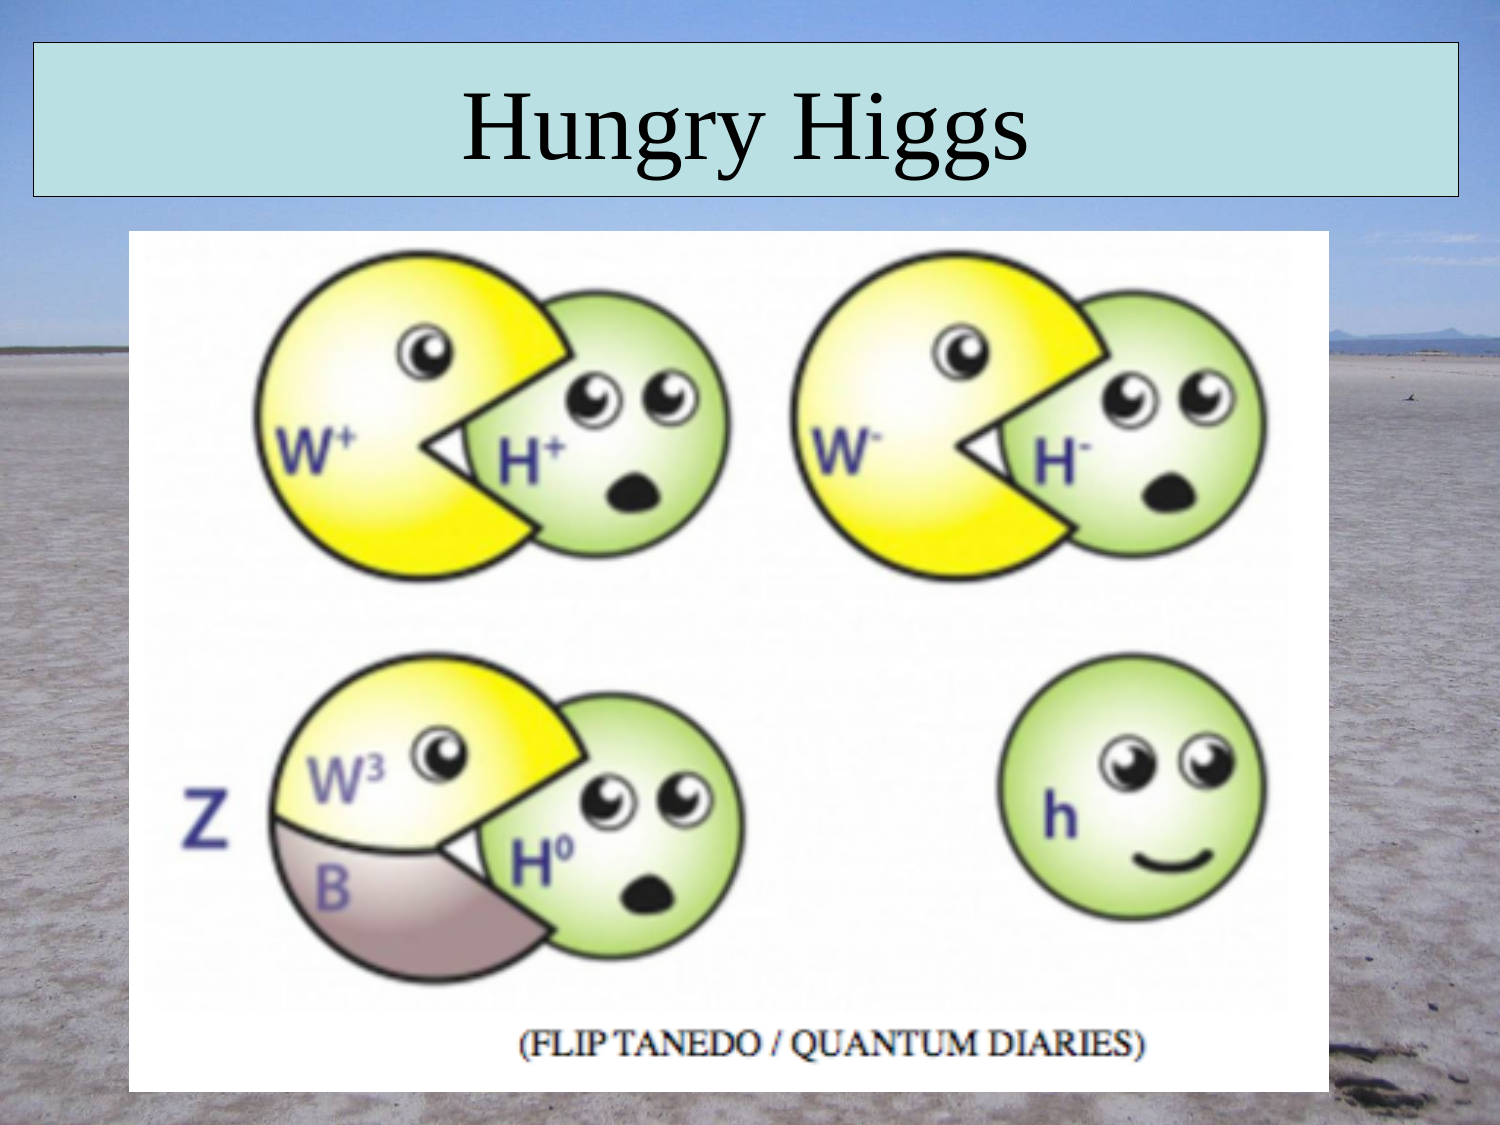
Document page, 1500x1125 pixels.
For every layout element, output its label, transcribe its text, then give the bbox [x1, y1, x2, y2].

picture [0, 0, 1500, 1125]
title Hungry Higgs [33, 42, 1459, 197]
